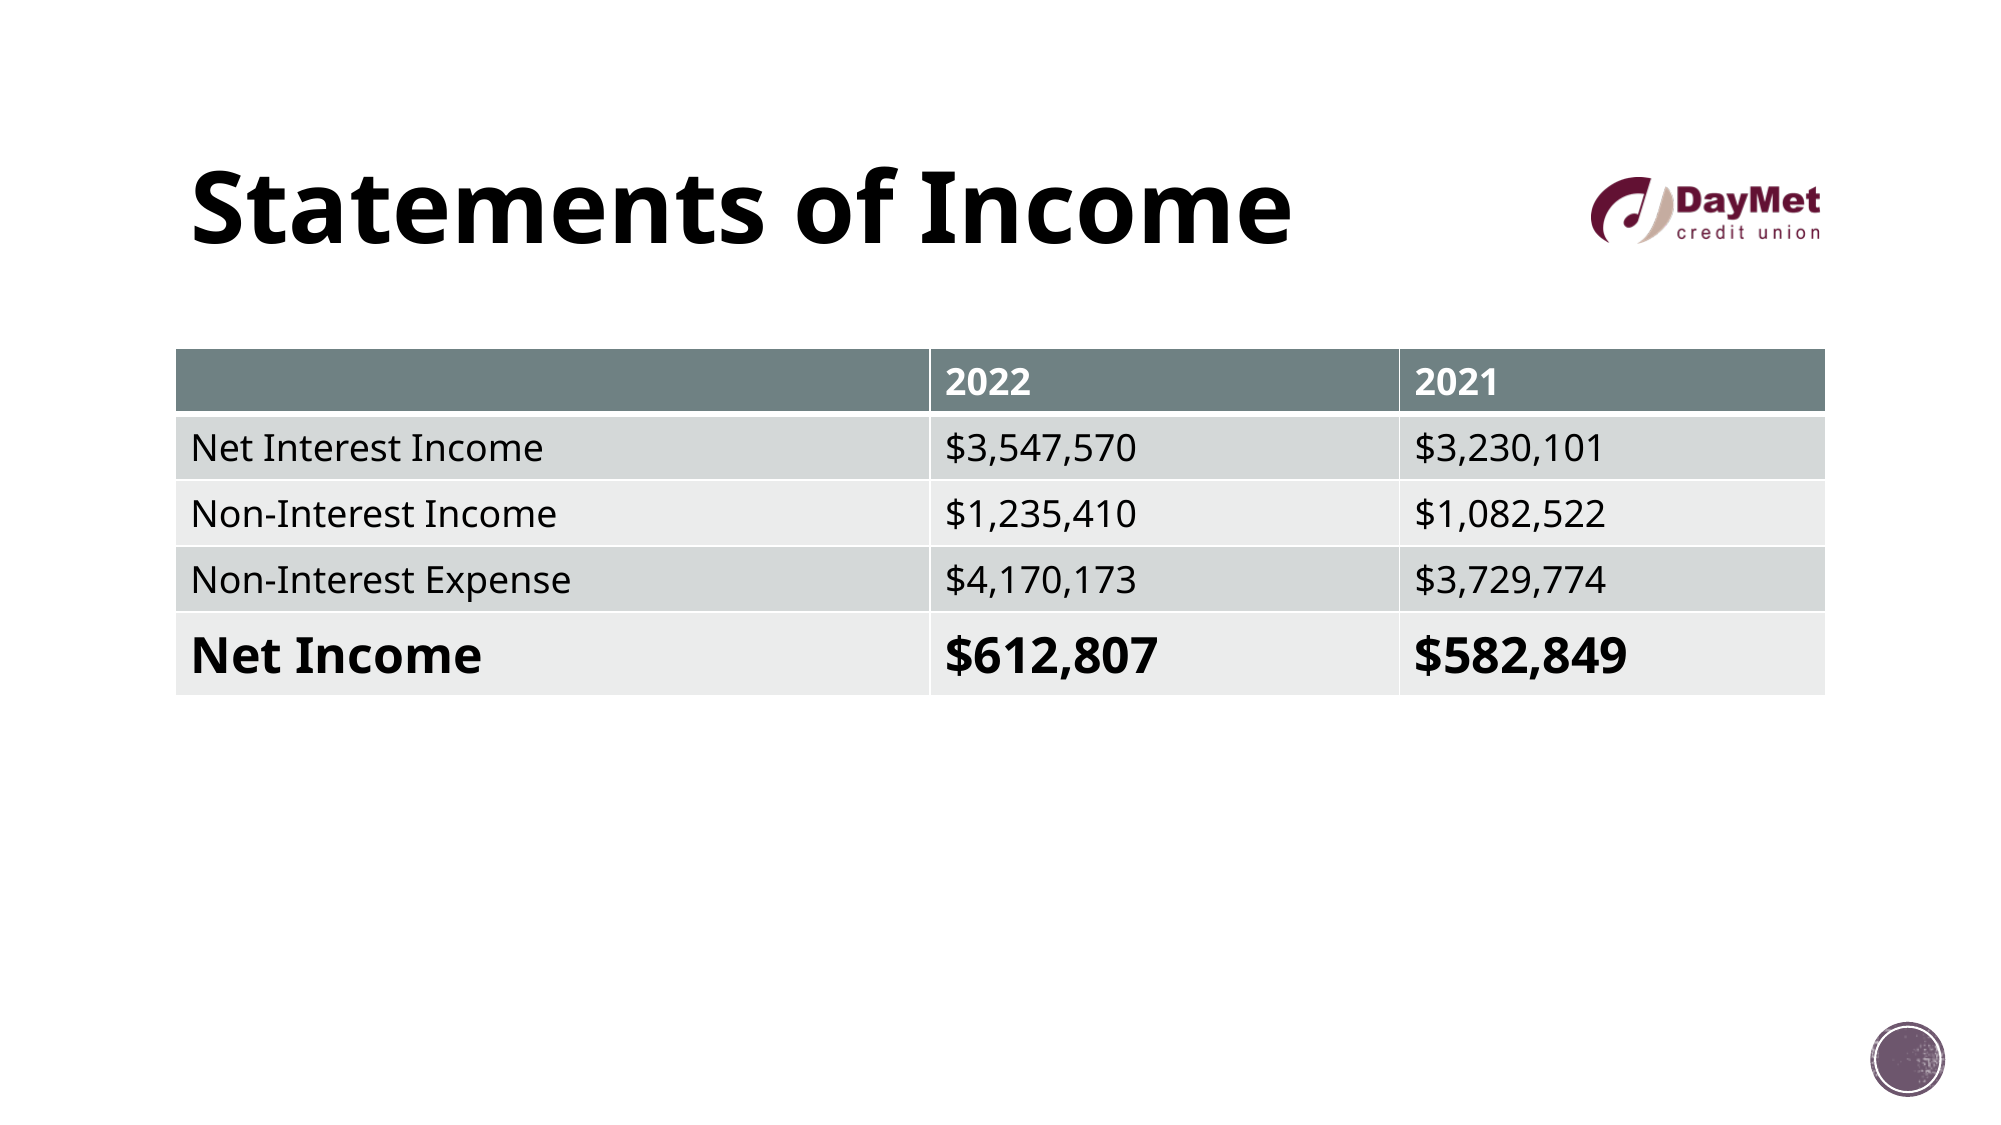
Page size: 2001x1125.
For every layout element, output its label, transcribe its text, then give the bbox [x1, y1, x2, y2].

table_cell $3,729,774 [1400, 547, 1825, 611]
table_cell $582,849 [1400, 613, 1825, 695]
table_cell Net Income [176, 613, 929, 695]
table_cell $4,170,173 [931, 547, 1399, 611]
table_cell $3,230,101 [1400, 417, 1825, 479]
table_cell $1,082,522 [1400, 481, 1825, 545]
table_cell Non-Interest Income [176, 481, 929, 545]
table_cell $3,547,570 [931, 417, 1399, 479]
table_header 2022 [931, 349, 1399, 411]
table_cell $612,807 [931, 613, 1399, 695]
table_cell Net Interest Income [176, 417, 929, 479]
table_cell Non-Interest Expense [176, 547, 929, 611]
table_cell $1,235,410 [931, 481, 1399, 545]
table_header [176, 349, 929, 411]
picture [1591, 177, 1825, 245]
title Statements of Income [175, 79, 1826, 344]
table_header 2021 [1400, 349, 1825, 411]
